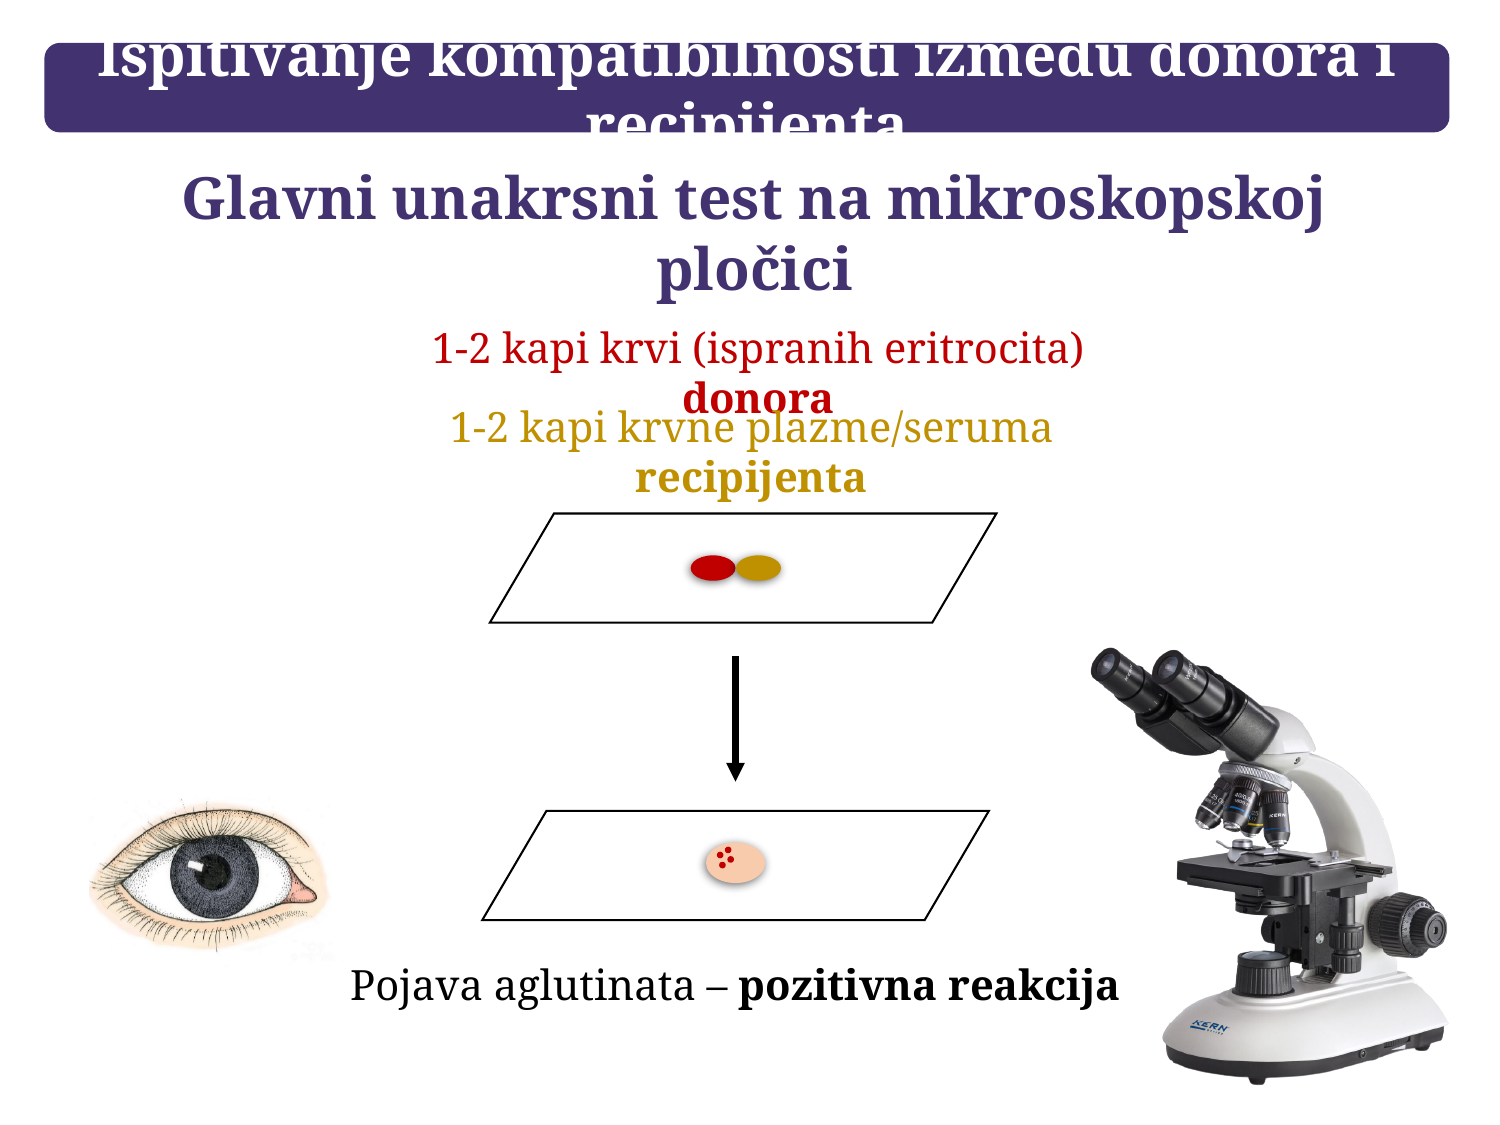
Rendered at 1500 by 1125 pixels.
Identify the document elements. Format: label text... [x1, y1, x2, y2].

picture [89, 797, 344, 969]
text_box Glavni unakrsni test na mikroskopskoj pločici [136, 186, 1373, 278]
text_box Ispitivanje kompatibilnosti između donora i recipijenta [44, 42, 1450, 133]
picture [1064, 597, 1500, 1125]
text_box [320, 331, 1174, 1024]
